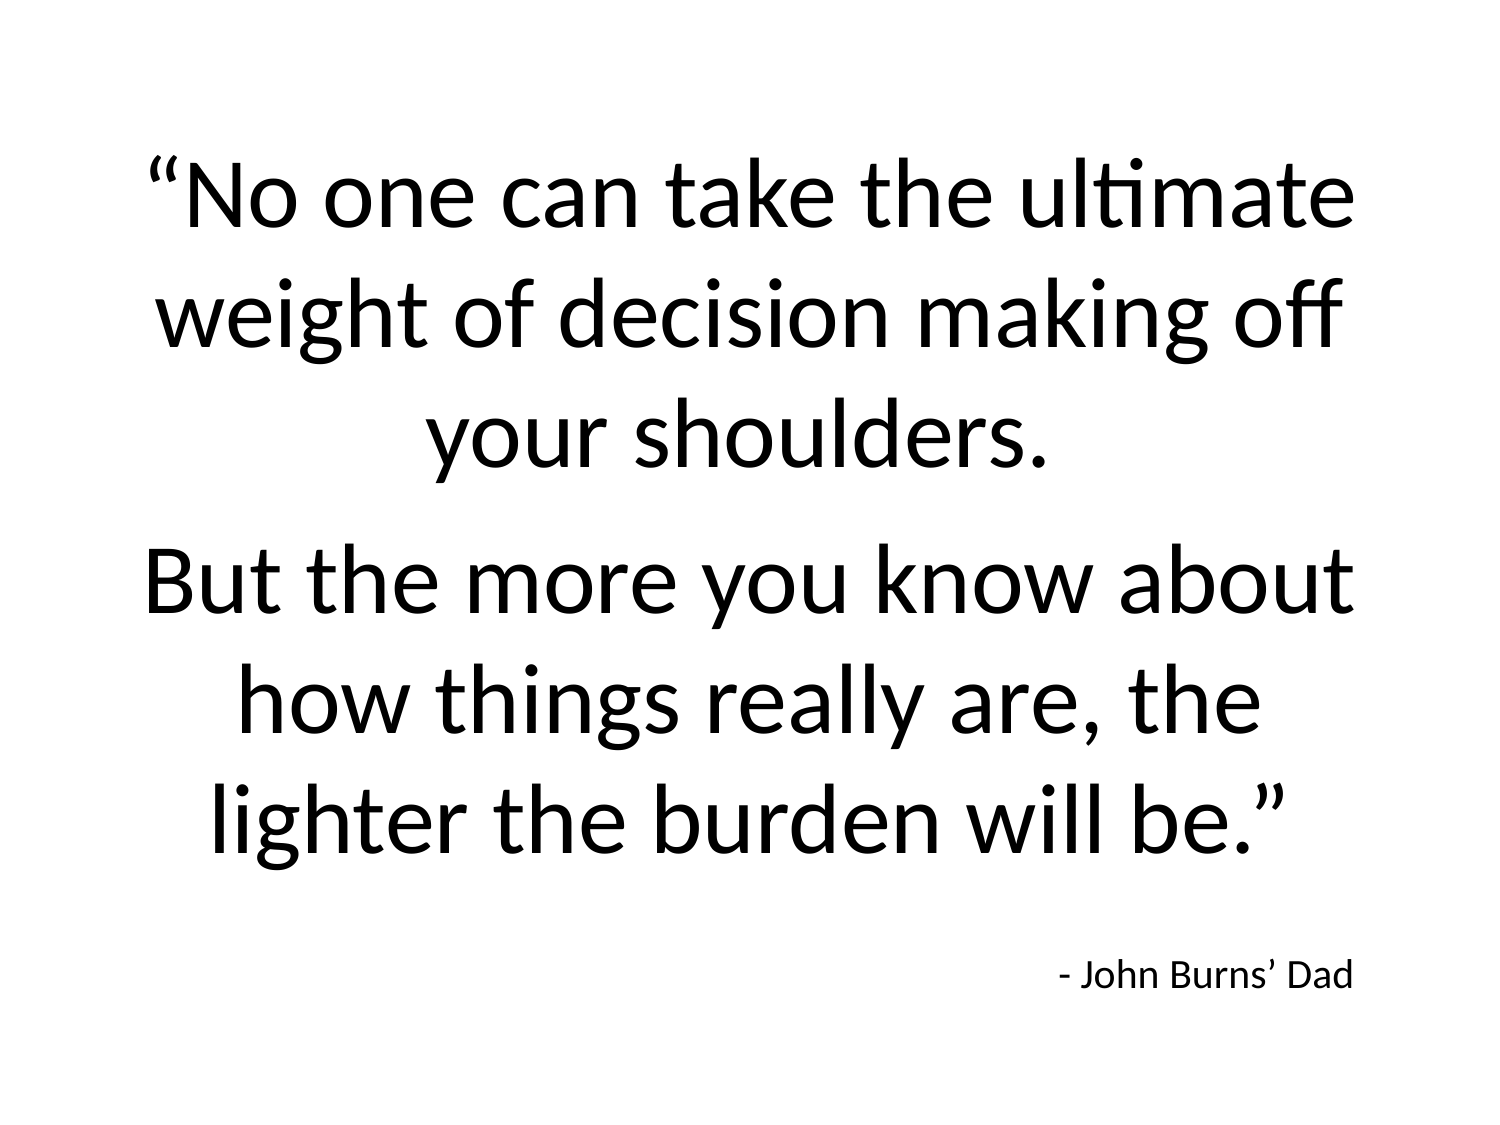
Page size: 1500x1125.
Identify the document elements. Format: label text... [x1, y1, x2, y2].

text_box - John Burns’ Dad [1043, 939, 1370, 1004]
text_box “No one can take the ultimate weight of decision making off your shoulders. But the more you know about how things really are, the lighter the burden will be.” [112, 120, 1388, 881]
